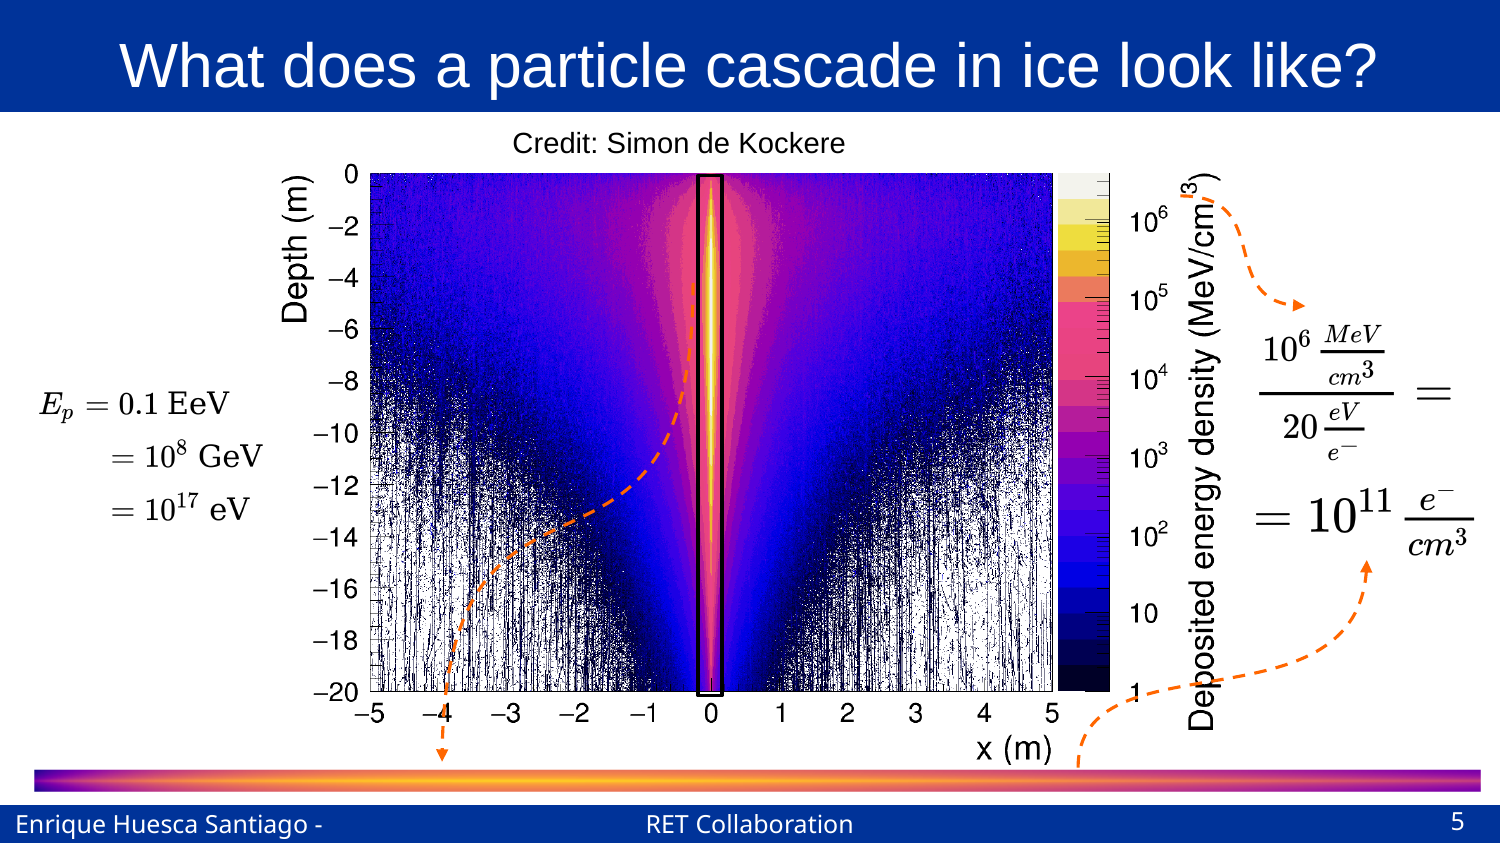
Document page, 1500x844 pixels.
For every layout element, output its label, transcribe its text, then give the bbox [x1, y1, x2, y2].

title What does a particle cascade in ice look like? [51, 15, 1449, 110]
picture [32, 765, 1488, 799]
slide_number ‹#› [1389, 806, 1480, 844]
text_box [262, 154, 1238, 764]
text_box Credit: Simon de Kockere [497, 109, 885, 153]
picture [37, 389, 263, 561]
picture [1253, 320, 1481, 561]
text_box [327, 396, 808, 649]
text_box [1180, 195, 1306, 307]
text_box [1077, 559, 1367, 768]
